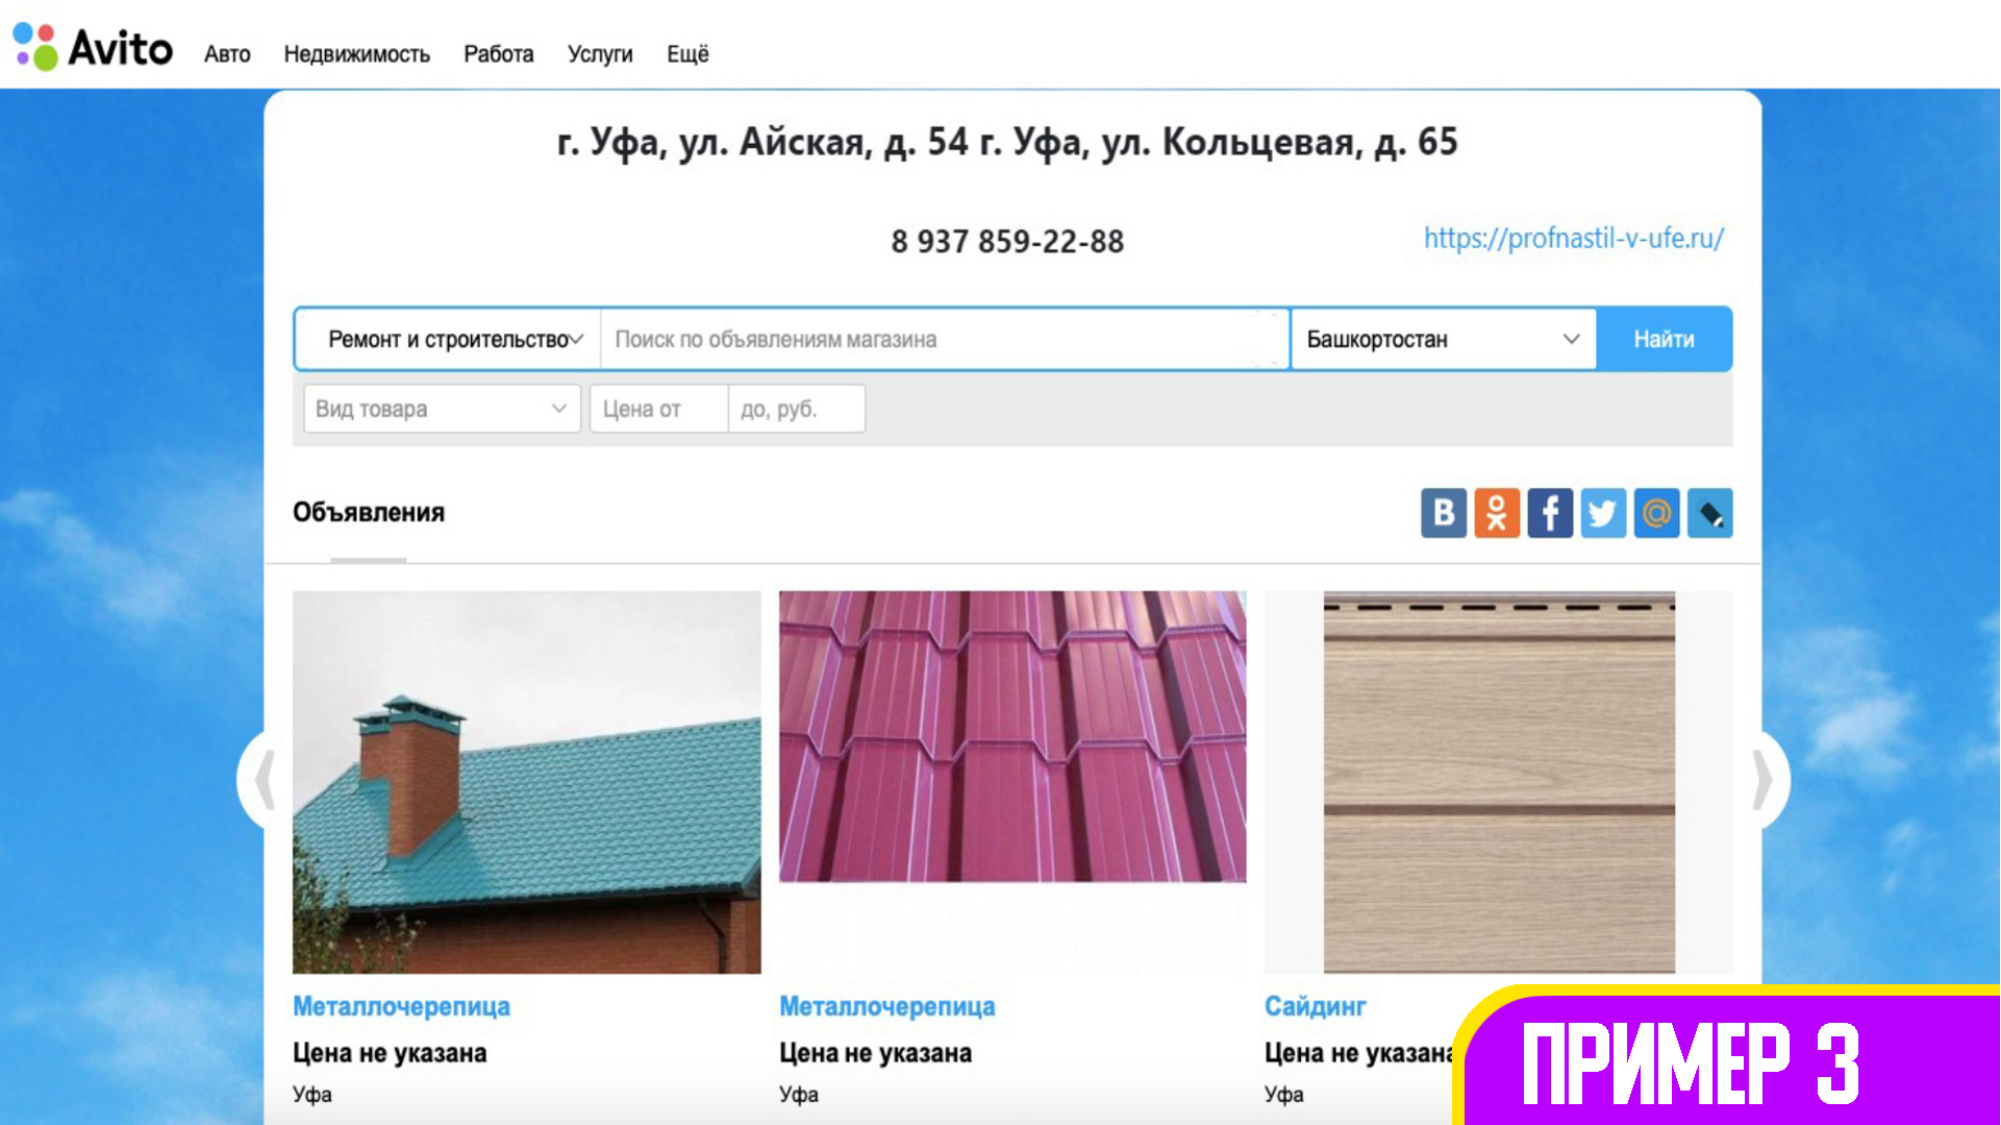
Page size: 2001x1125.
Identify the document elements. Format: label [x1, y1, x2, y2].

list [0, 0, 2000, 1125]
